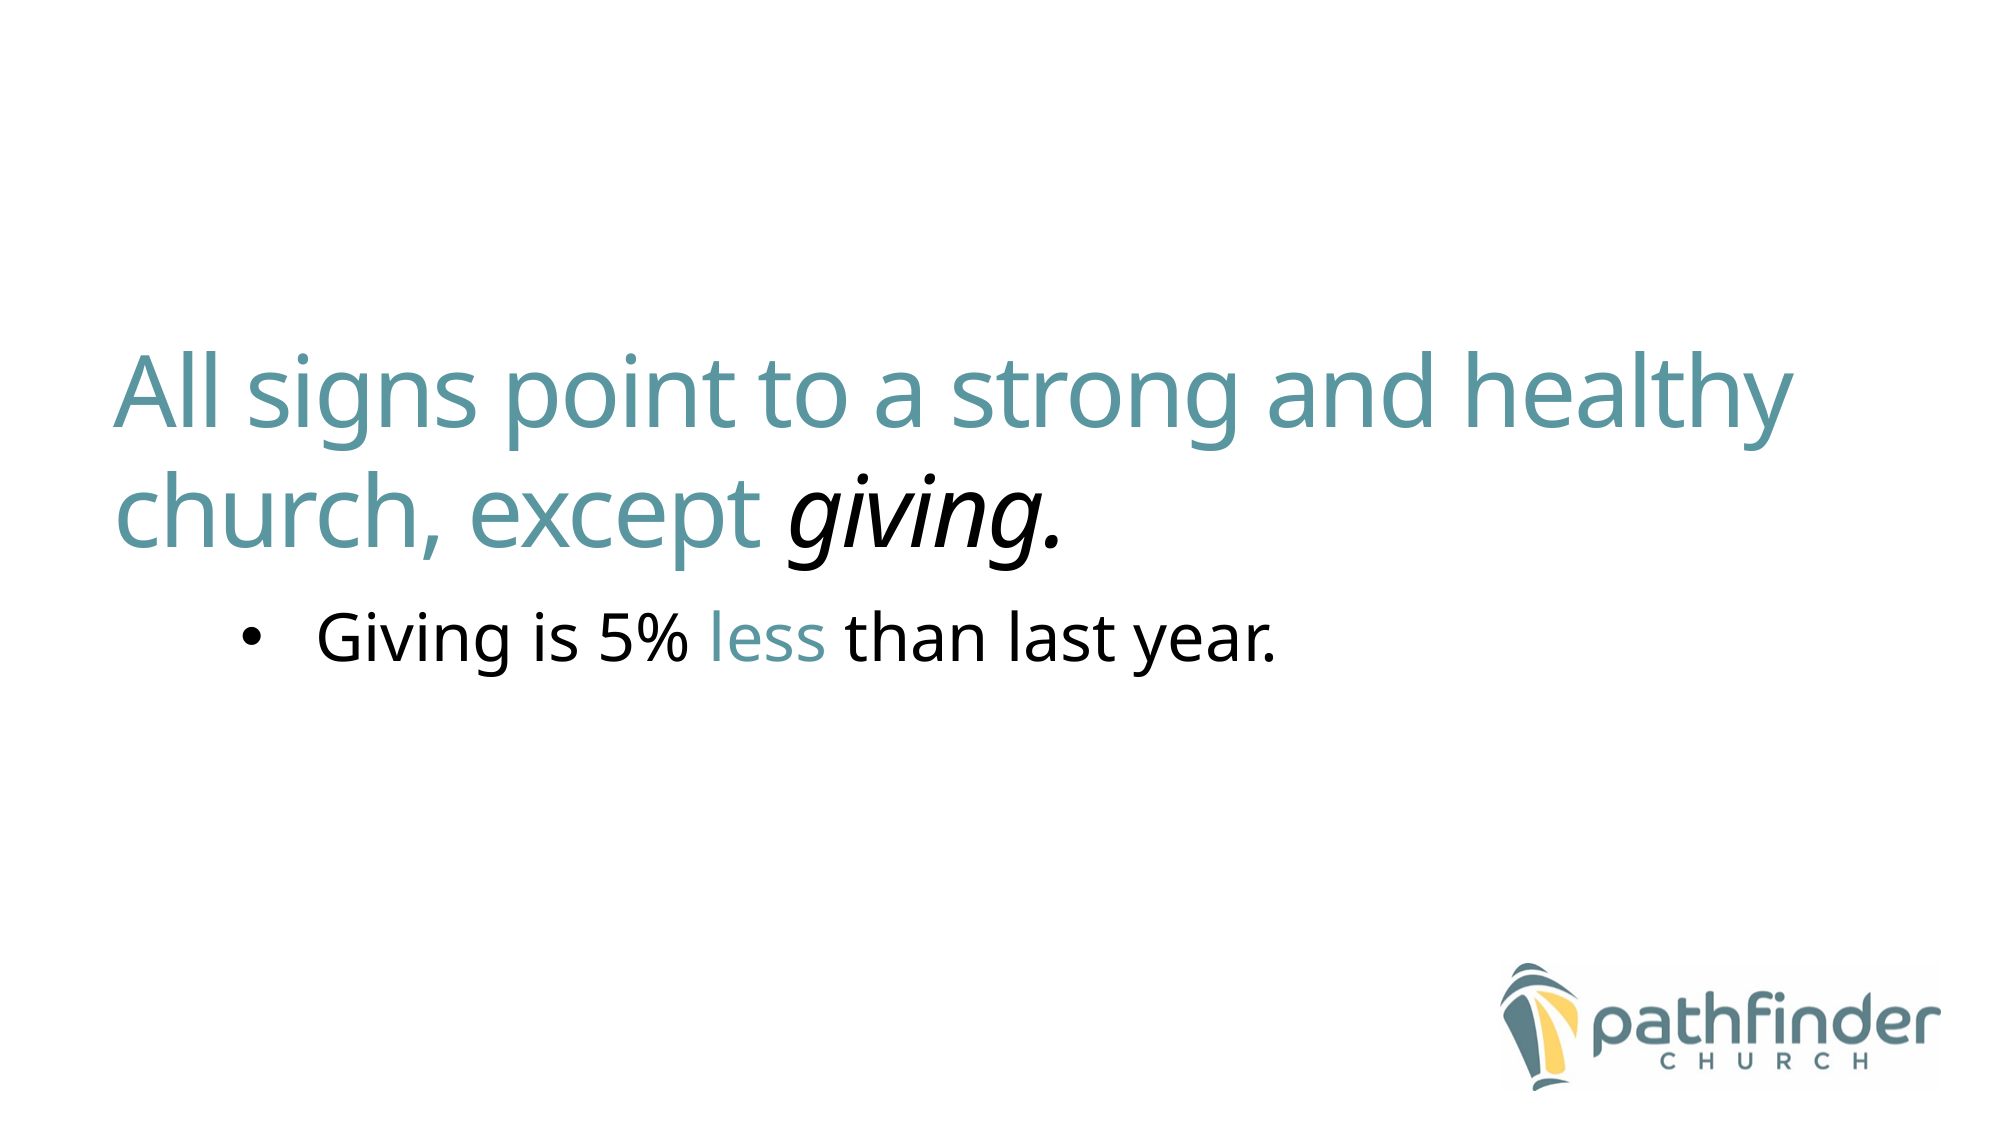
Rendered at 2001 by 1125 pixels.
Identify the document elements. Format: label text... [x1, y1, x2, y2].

picture [1500, 963, 1941, 1091]
title All signs point to a strong and healthy church, except giving. [98, 125, 1868, 575]
list Giving is 5% less than last year. [225, 600, 1843, 798]
